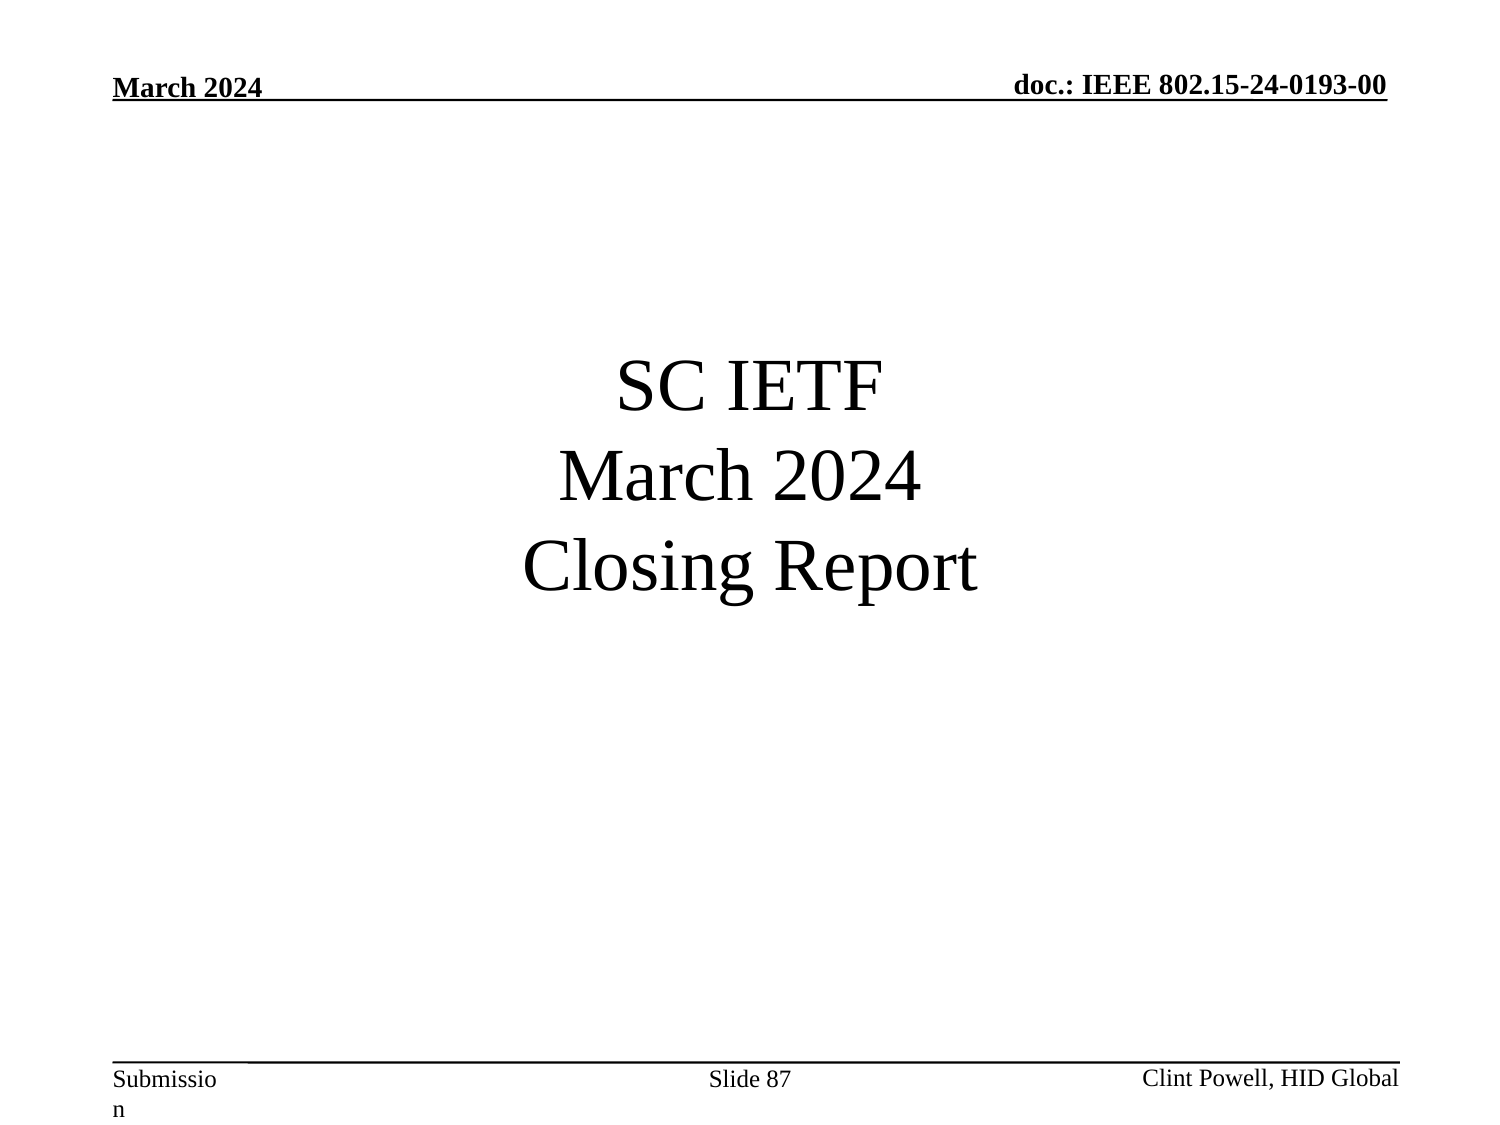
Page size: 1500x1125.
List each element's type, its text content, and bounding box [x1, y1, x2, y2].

title SC IETF March 2024 Closing Report [112, 349, 1388, 591]
slide_number Slide 87 [706, 1062, 794, 1093]
